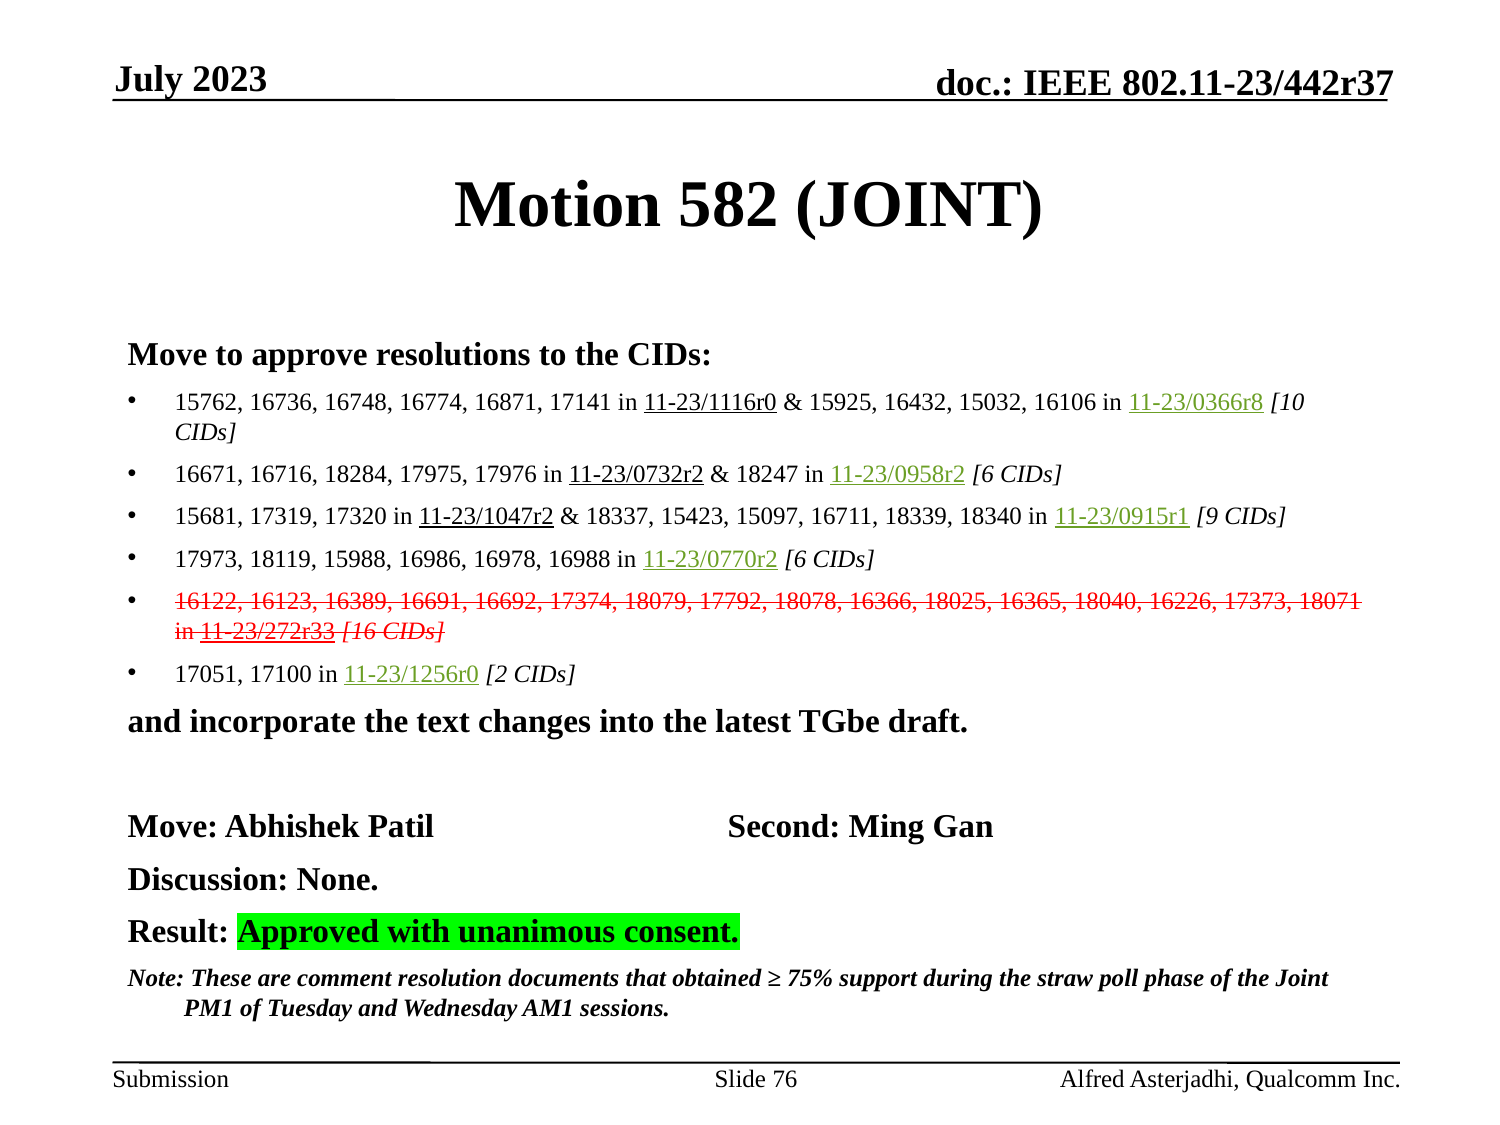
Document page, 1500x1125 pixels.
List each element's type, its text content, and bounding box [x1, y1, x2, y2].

title Motion 582 (JOINT) [112, 112, 1388, 288]
slide_number Slide 76 [712, 1061, 800, 1123]
footer Alfred Asterjadhi, Qualcomm Inc. [878, 1061, 1402, 1093]
list Move to approve resolutions to the CIDs: 15762, 16736, 16748, 16774, 16871, 17141 in 11-23/1116r0 & 15925, 16432, 15032, 16106 in 11-23/0366r8 [10 CIDs] 16671, 16716, 18284, 17975, 17976 in 11-23/0732r2 & 18247 in 11-23/0958r2 [6 CIDs] 15681, 17319, 17320 in 11-23/1047r2 & 18337, 15423, 15097, 16711, 18339, 18340 in 11-23/0915r1 [9 CIDs] 17973, 18119, 15988, 16986, 16978, 16988 in 11-23/0770r2 [6 CIDs] 16122, 16123, 16389, 16691, 16692, 17374, 18079, 17792, 18078, 16366, 18025, 16365, 18040, 16226, 17373, 18071 in 11-23/272r33 [16 CIDs] 17051, 17100 in 11-23/1256r0 [2 CIDs] and incorporate the text changes into the latest TGbe draft. Move: Abhishek Patil Second: Ming Gan Discussion: None. Result: Approved with unanimous consent. Note: These are comment resolution documents that obtained ≥ 75% support during the straw poll phase of the Joint PM1 of Tuesday and Wednesday AM1 sessions. [112, 324, 1388, 1063]
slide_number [114, 54, 423, 100]
